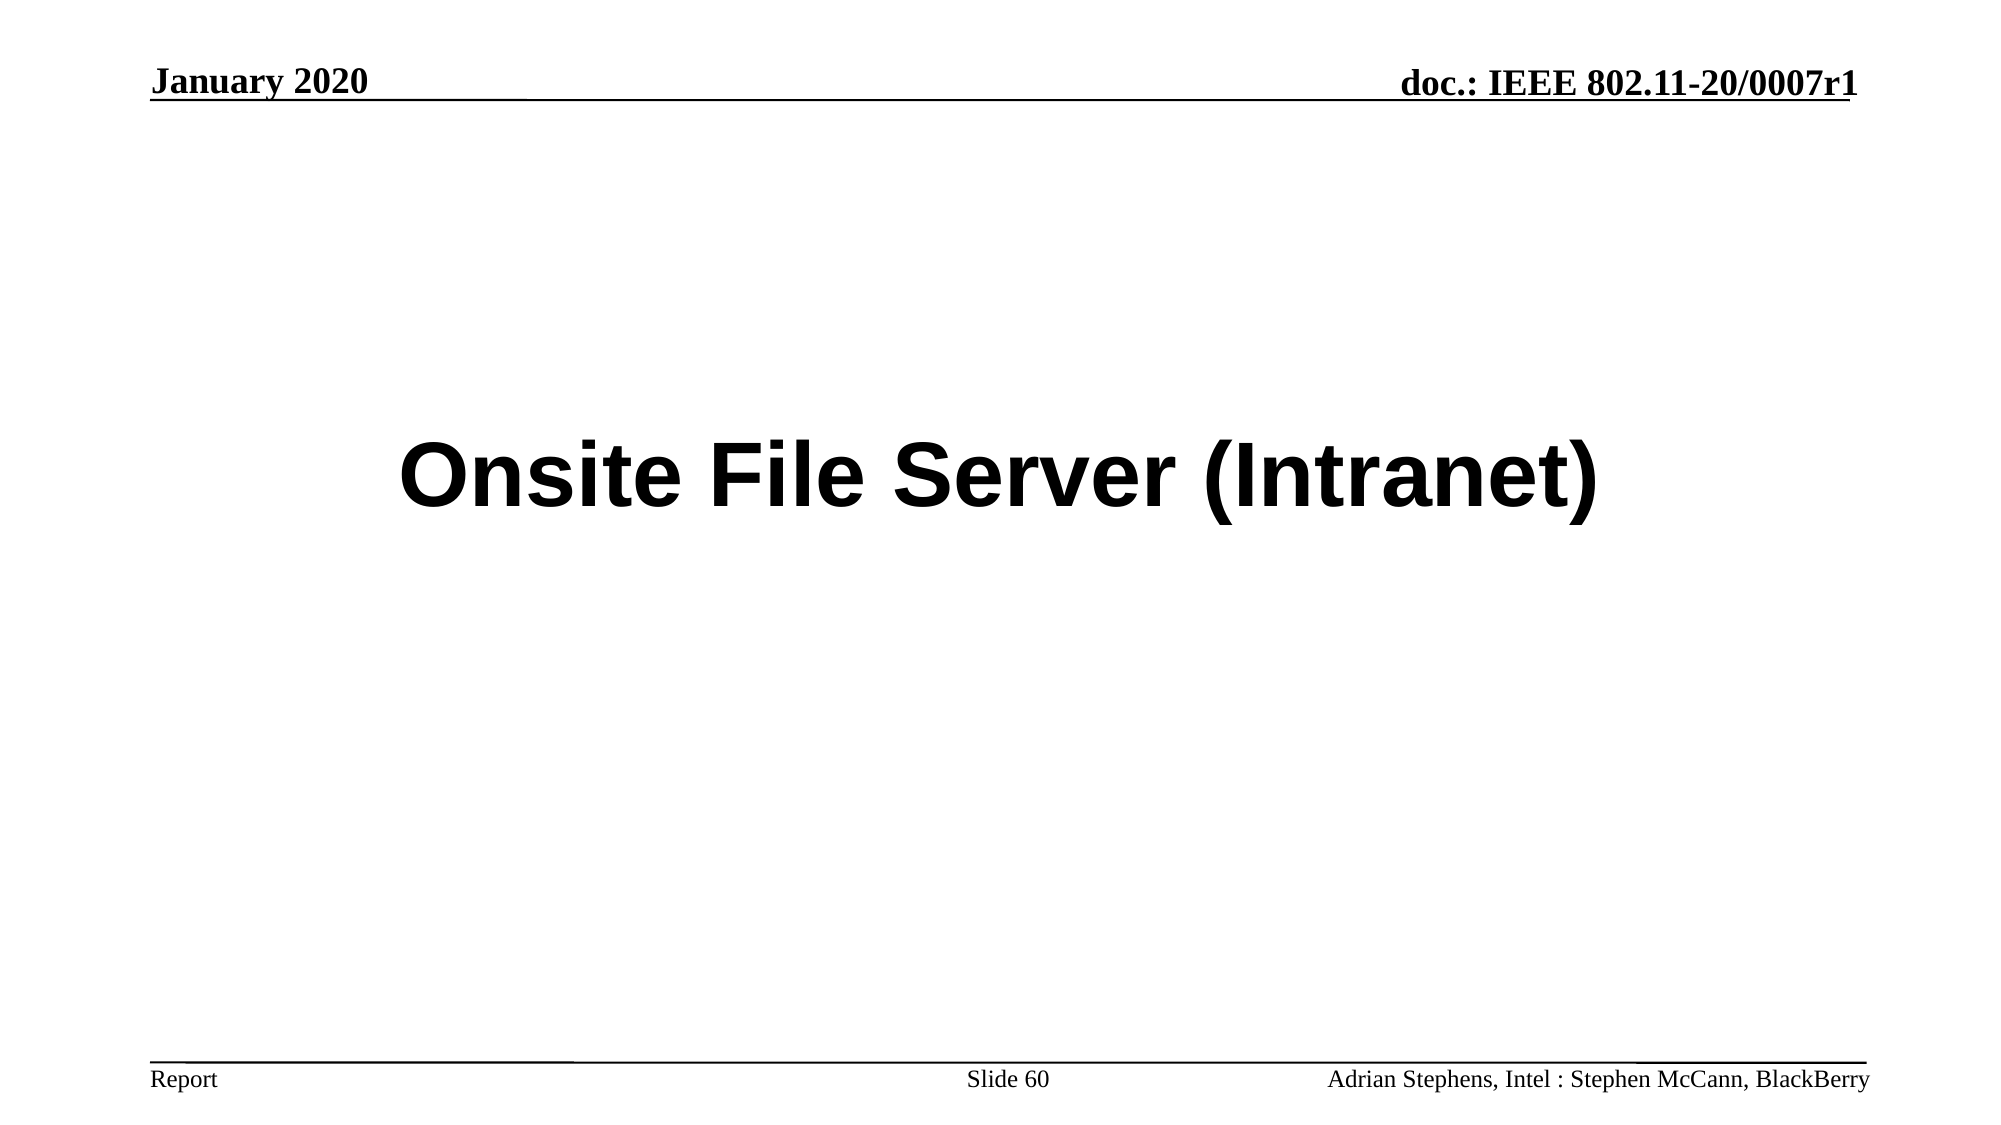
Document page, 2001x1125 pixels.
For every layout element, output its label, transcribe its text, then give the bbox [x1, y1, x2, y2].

slide_number Slide 60 [950, 1061, 1067, 1123]
text_box January 2020 [136, 48, 447, 95]
title Onsite File Server (Intranet) [149, 349, 1851, 591]
footer Adrian Stephens, Intel : Stephen McCann, BlackBerry [1306, 1061, 1872, 1101]
